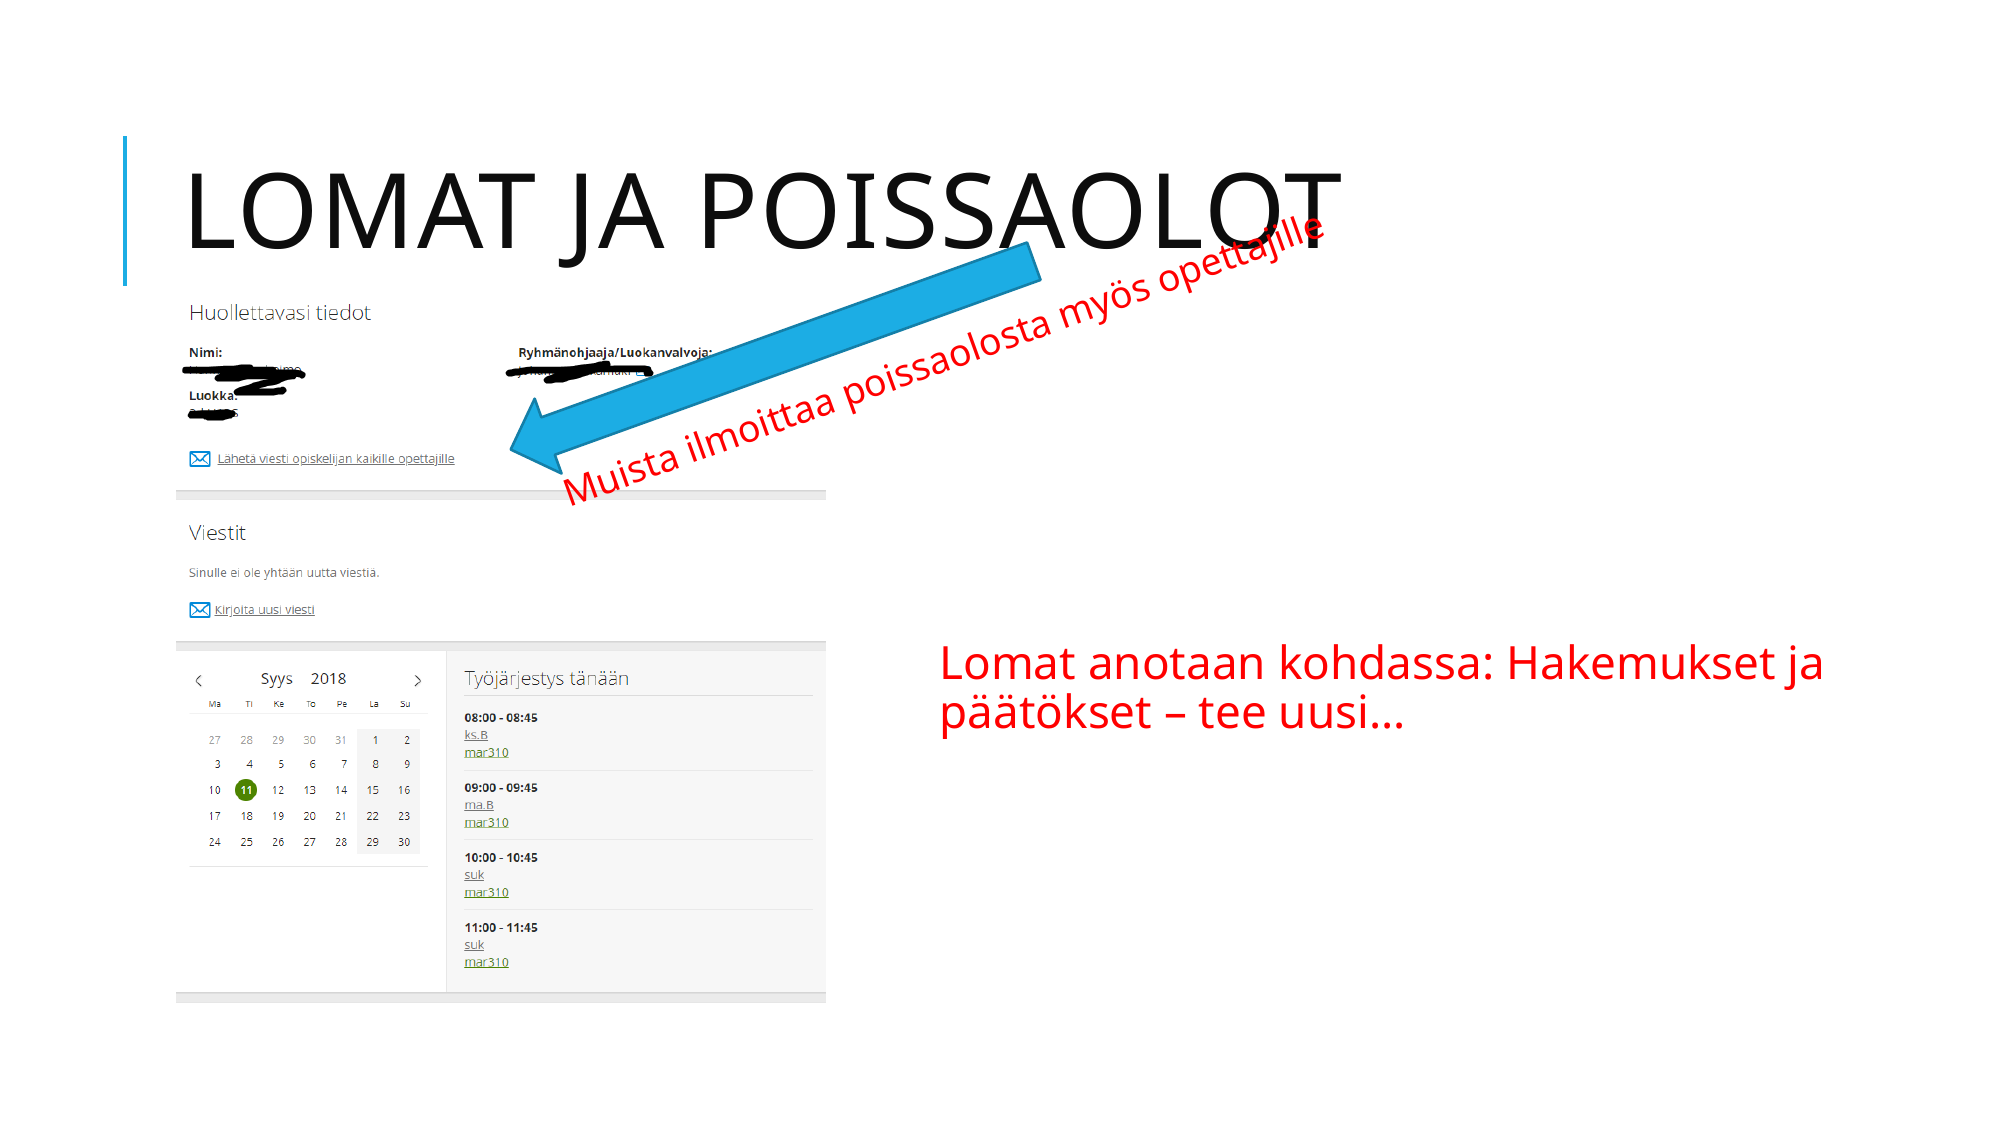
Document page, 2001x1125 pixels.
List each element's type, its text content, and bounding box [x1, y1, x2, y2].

text_box Muista ilmoittaa poissaolosta myös opettajille [832, 183, 1355, 429]
picture [176, 296, 826, 1024]
list Lomat anotaan kohdassa: Hakemukset ja päätökset – tee uusi… [932, 632, 1885, 952]
title Lomat ja poissaolot [168, 96, 1763, 342]
text_box [832, 241, 1042, 357]
